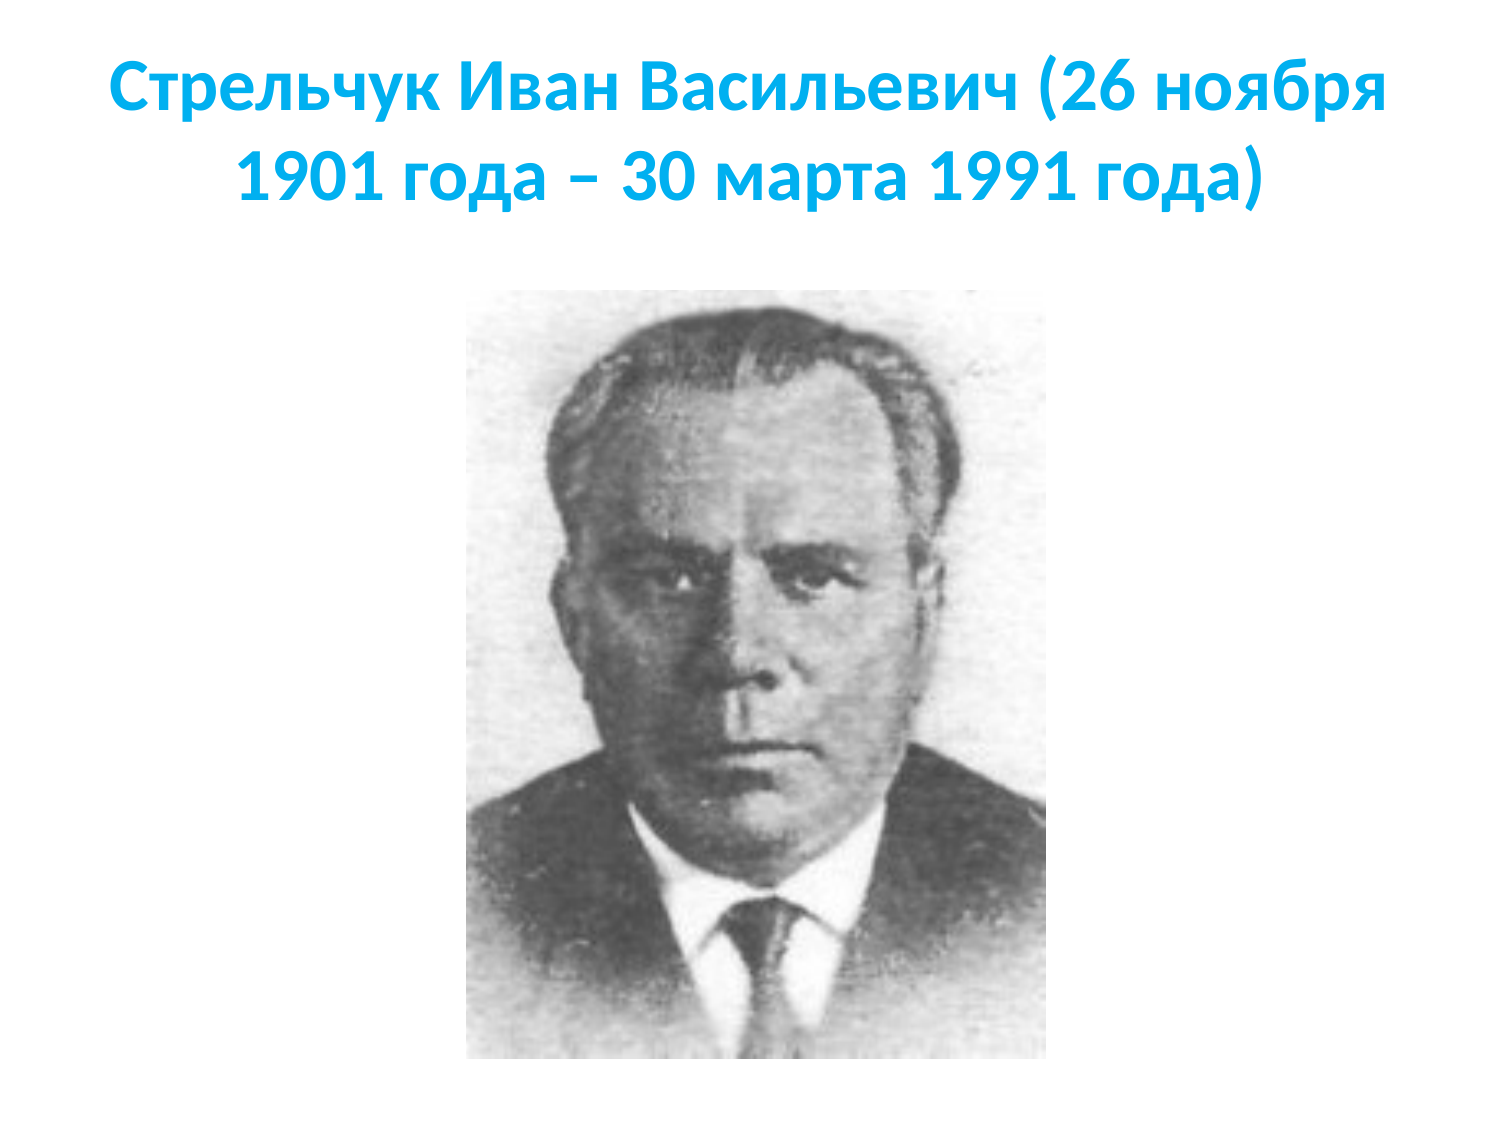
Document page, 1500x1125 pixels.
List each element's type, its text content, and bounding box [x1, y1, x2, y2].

title Стрельчук Иван Васильевич (26 ноября 1901 года – 30 марта 1991 года) [75, 19, 1425, 233]
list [466, 290, 1046, 1059]
